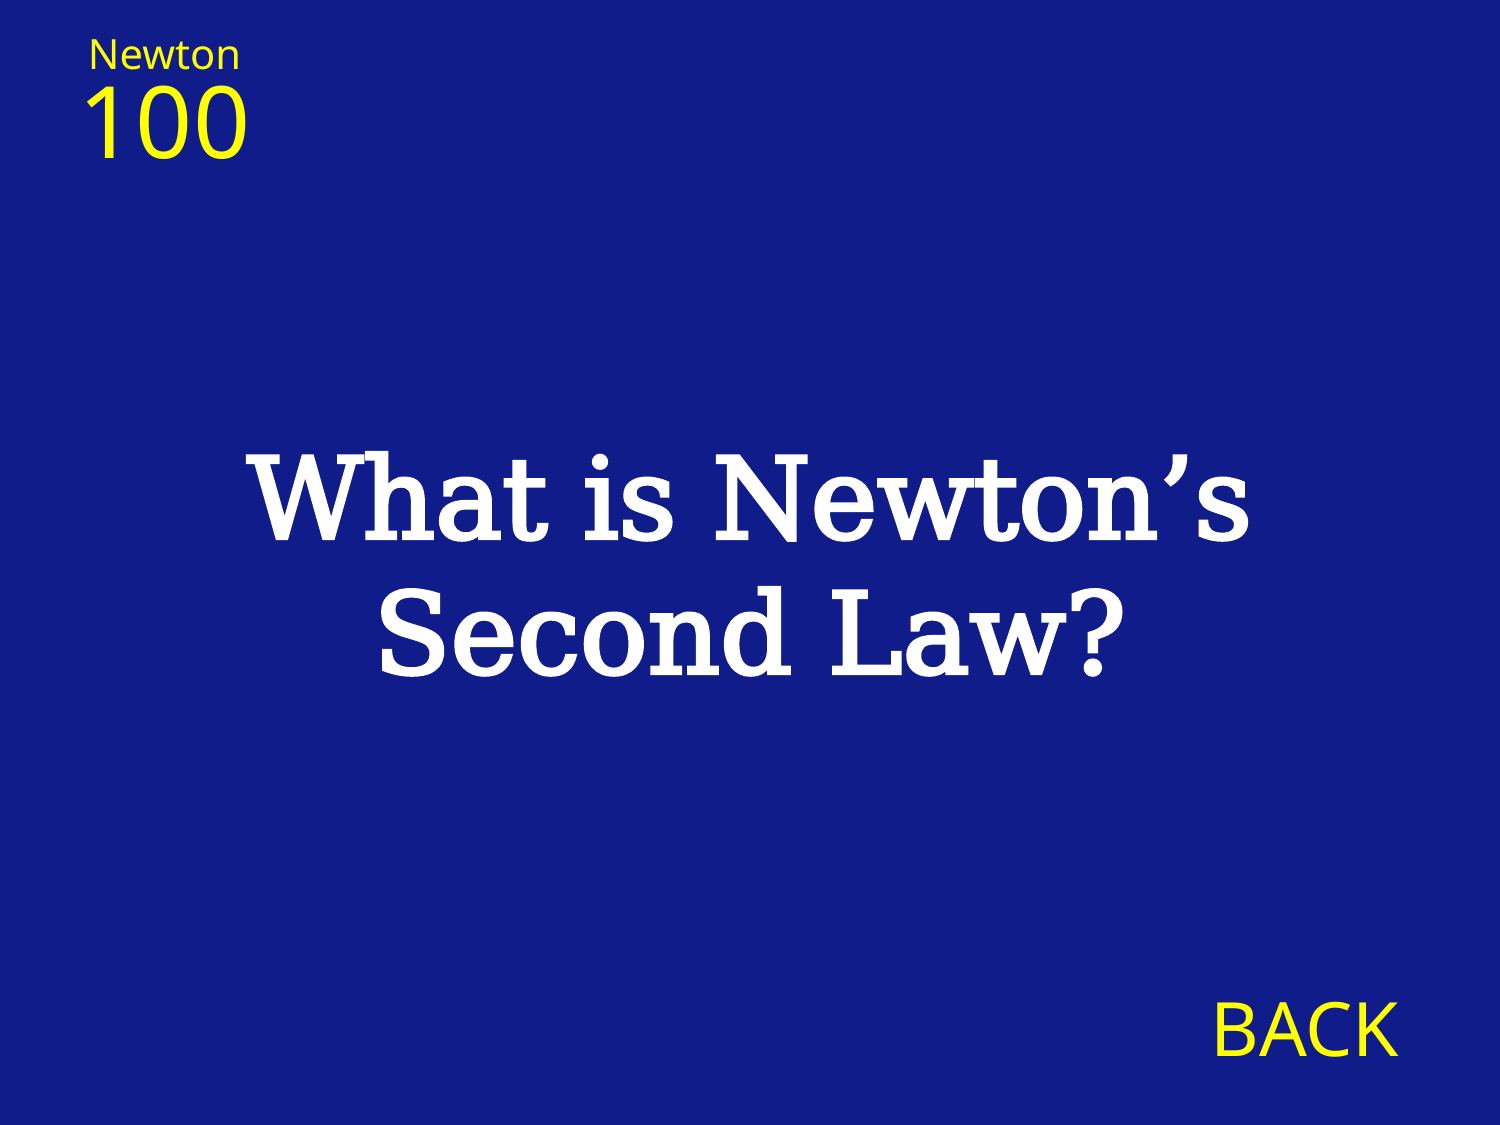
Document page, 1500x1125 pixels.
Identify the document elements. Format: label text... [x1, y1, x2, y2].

text_box [1050, 922, 1500, 1125]
text_box What is Newton’s Second Law? [149, 418, 1350, 704]
text_box Newton [0, 20, 384, 86]
text_box 100 [35, 51, 294, 187]
